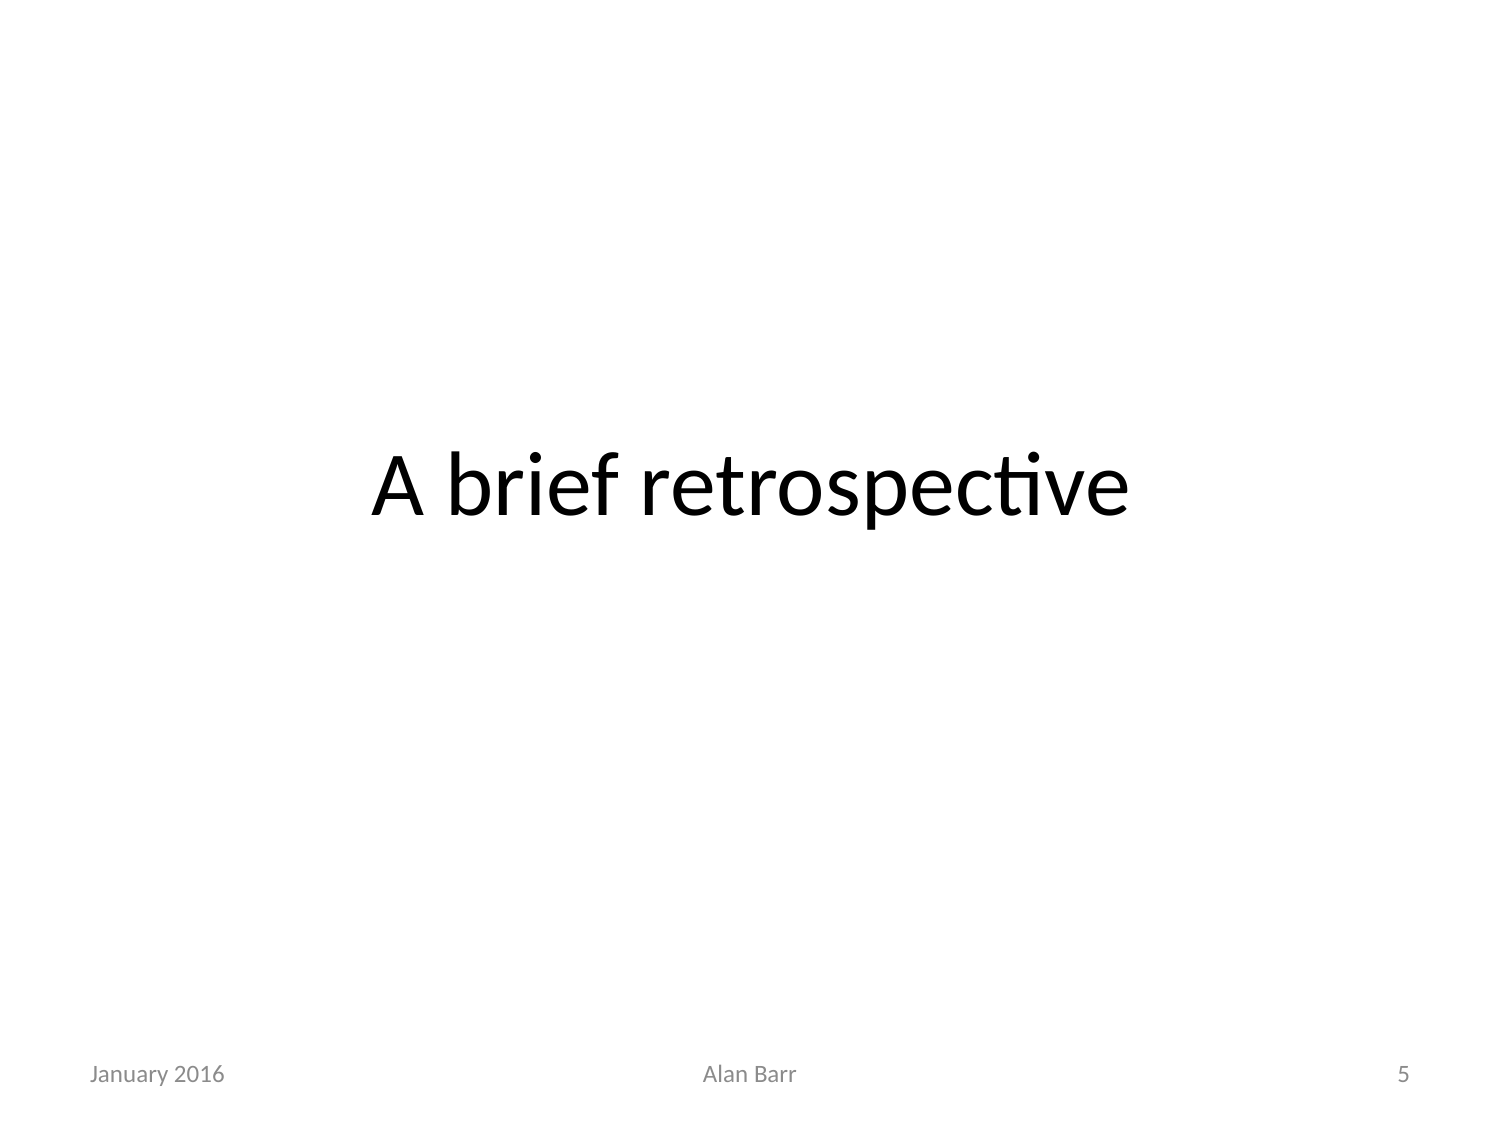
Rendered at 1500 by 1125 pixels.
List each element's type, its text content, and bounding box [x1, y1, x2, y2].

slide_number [75, 1042, 425, 1103]
slide_number 5 [1074, 1042, 1425, 1103]
title A brief retrospective [76, 385, 1427, 573]
footer Alan Barr [512, 1042, 988, 1103]
